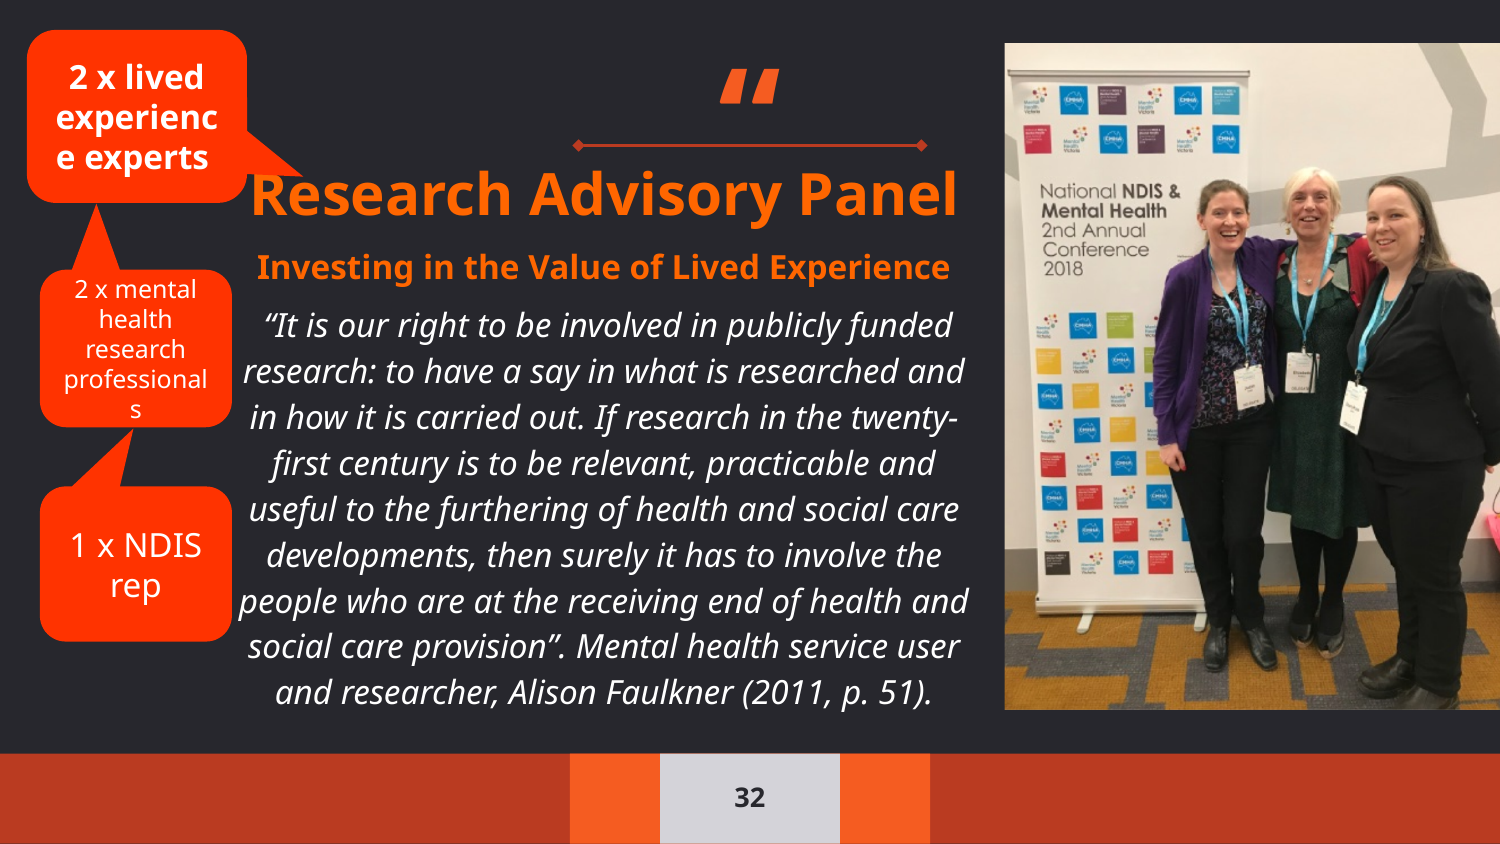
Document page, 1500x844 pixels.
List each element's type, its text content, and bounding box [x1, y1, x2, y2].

slide_number 32 [660, 753, 840, 844]
list Research Advisory Panel Investing in the Value of Lived Experience “It is our right to be involved in publicly funded research: to have a say in what is researched and in how it is carried out. If research in the twenty-first century is to be relevant, practicable and useful to the furthering of health and social care developments, then surely it has to involve the people who are at the receiving end of health and social care provision”. Mental health service user and researcher, Alison Faulkner (2011, p. 51). [208, 149, 995, 710]
picture [919, 43, 1500, 709]
text_box 2 x lived experience experts [24, 27, 306, 206]
text_box 1 x NDIS rep [37, 426, 235, 644]
text_box 2 x mental health research professionals [37, 206, 235, 430]
